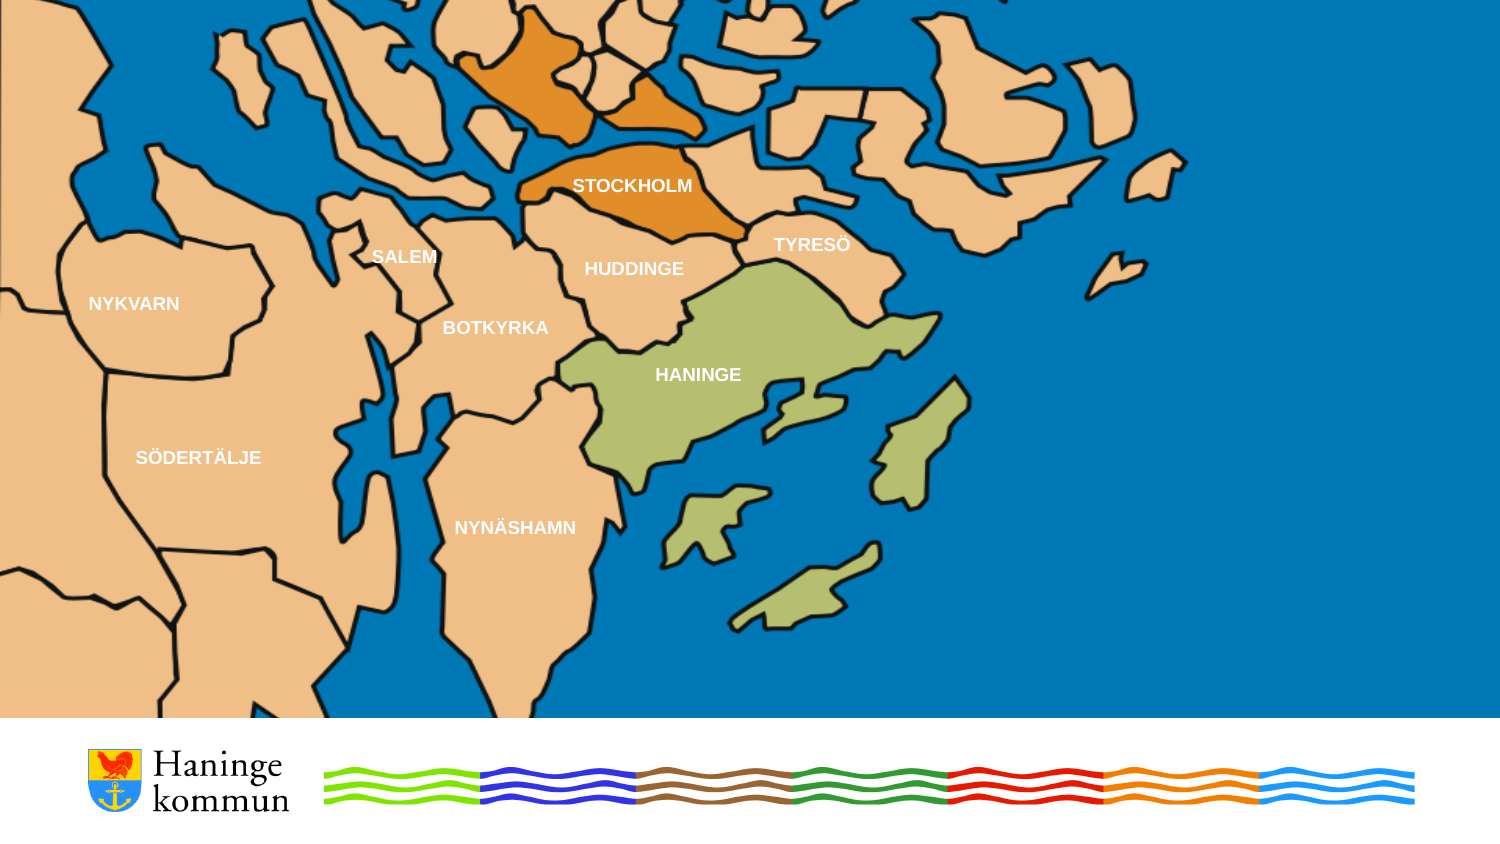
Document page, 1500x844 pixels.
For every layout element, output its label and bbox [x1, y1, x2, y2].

picture [88, 749, 289, 812]
picture [324, 767, 1415, 805]
text_box [0, 0, 1500, 718]
